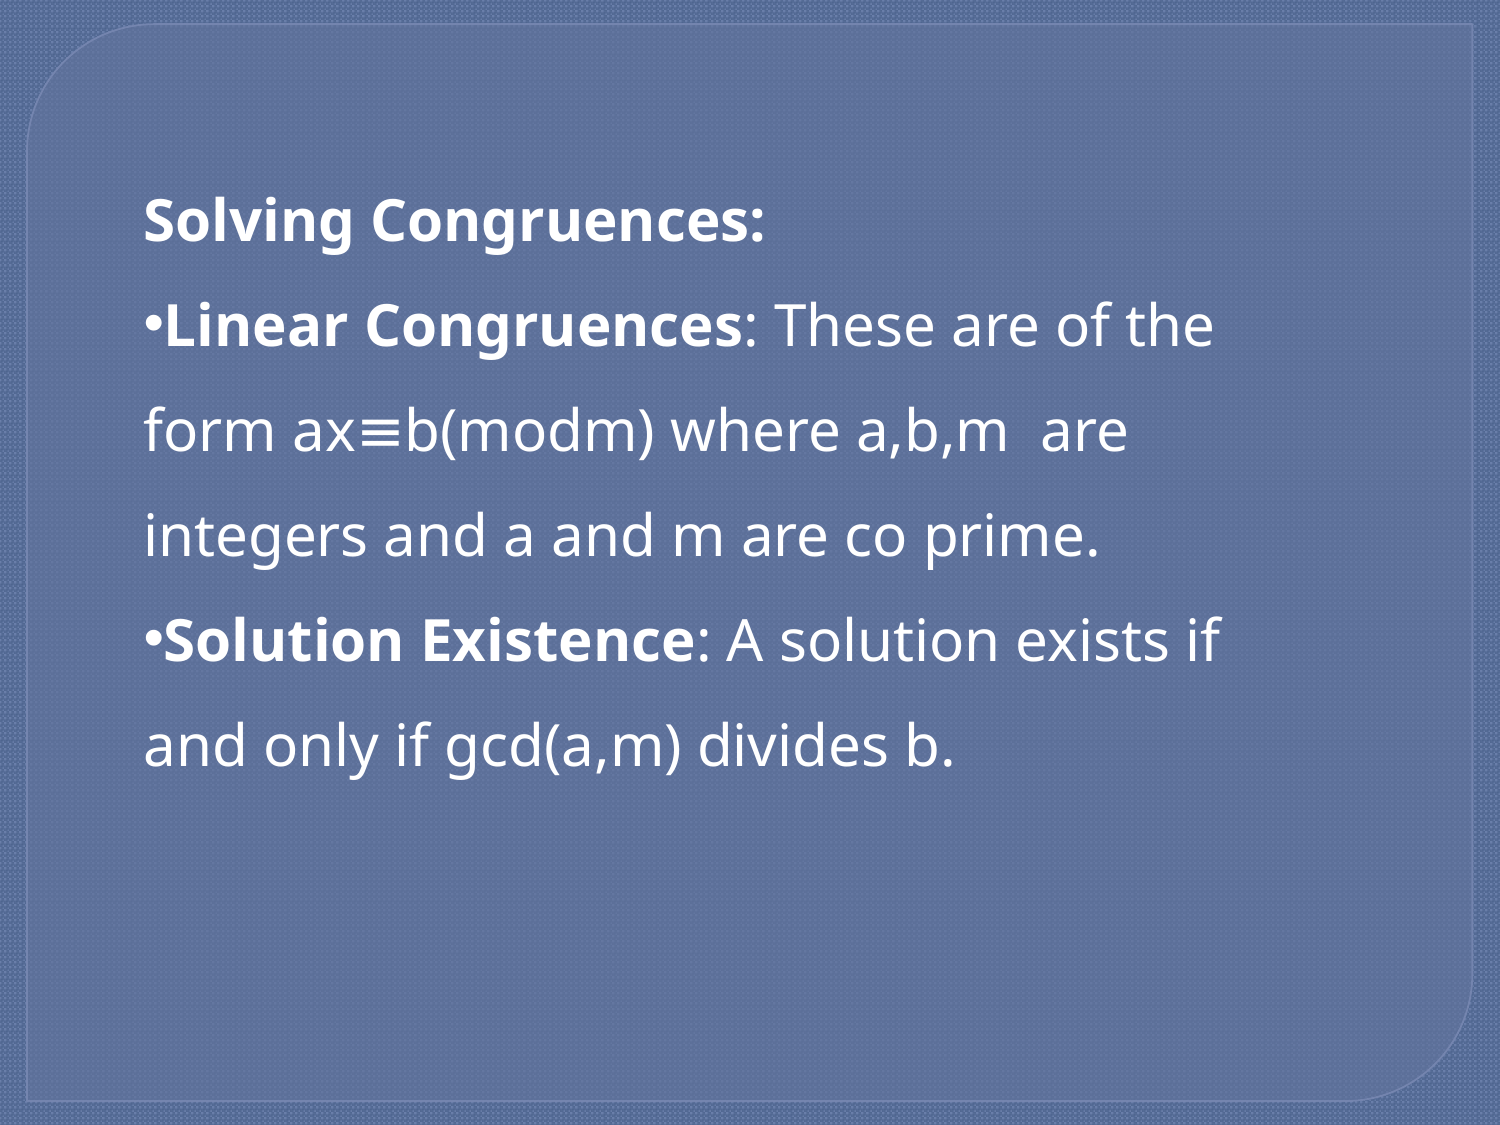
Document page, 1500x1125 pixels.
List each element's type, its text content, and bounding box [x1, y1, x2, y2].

text_box Solving Congruences: Linear Congruences: These are of the form ax≡b(modm) where a,b,m are integers and a and m are co prime. Solution Existence: A solution exists if and only if gcd⁡(a,m) divides b. [128, 140, 1348, 785]
